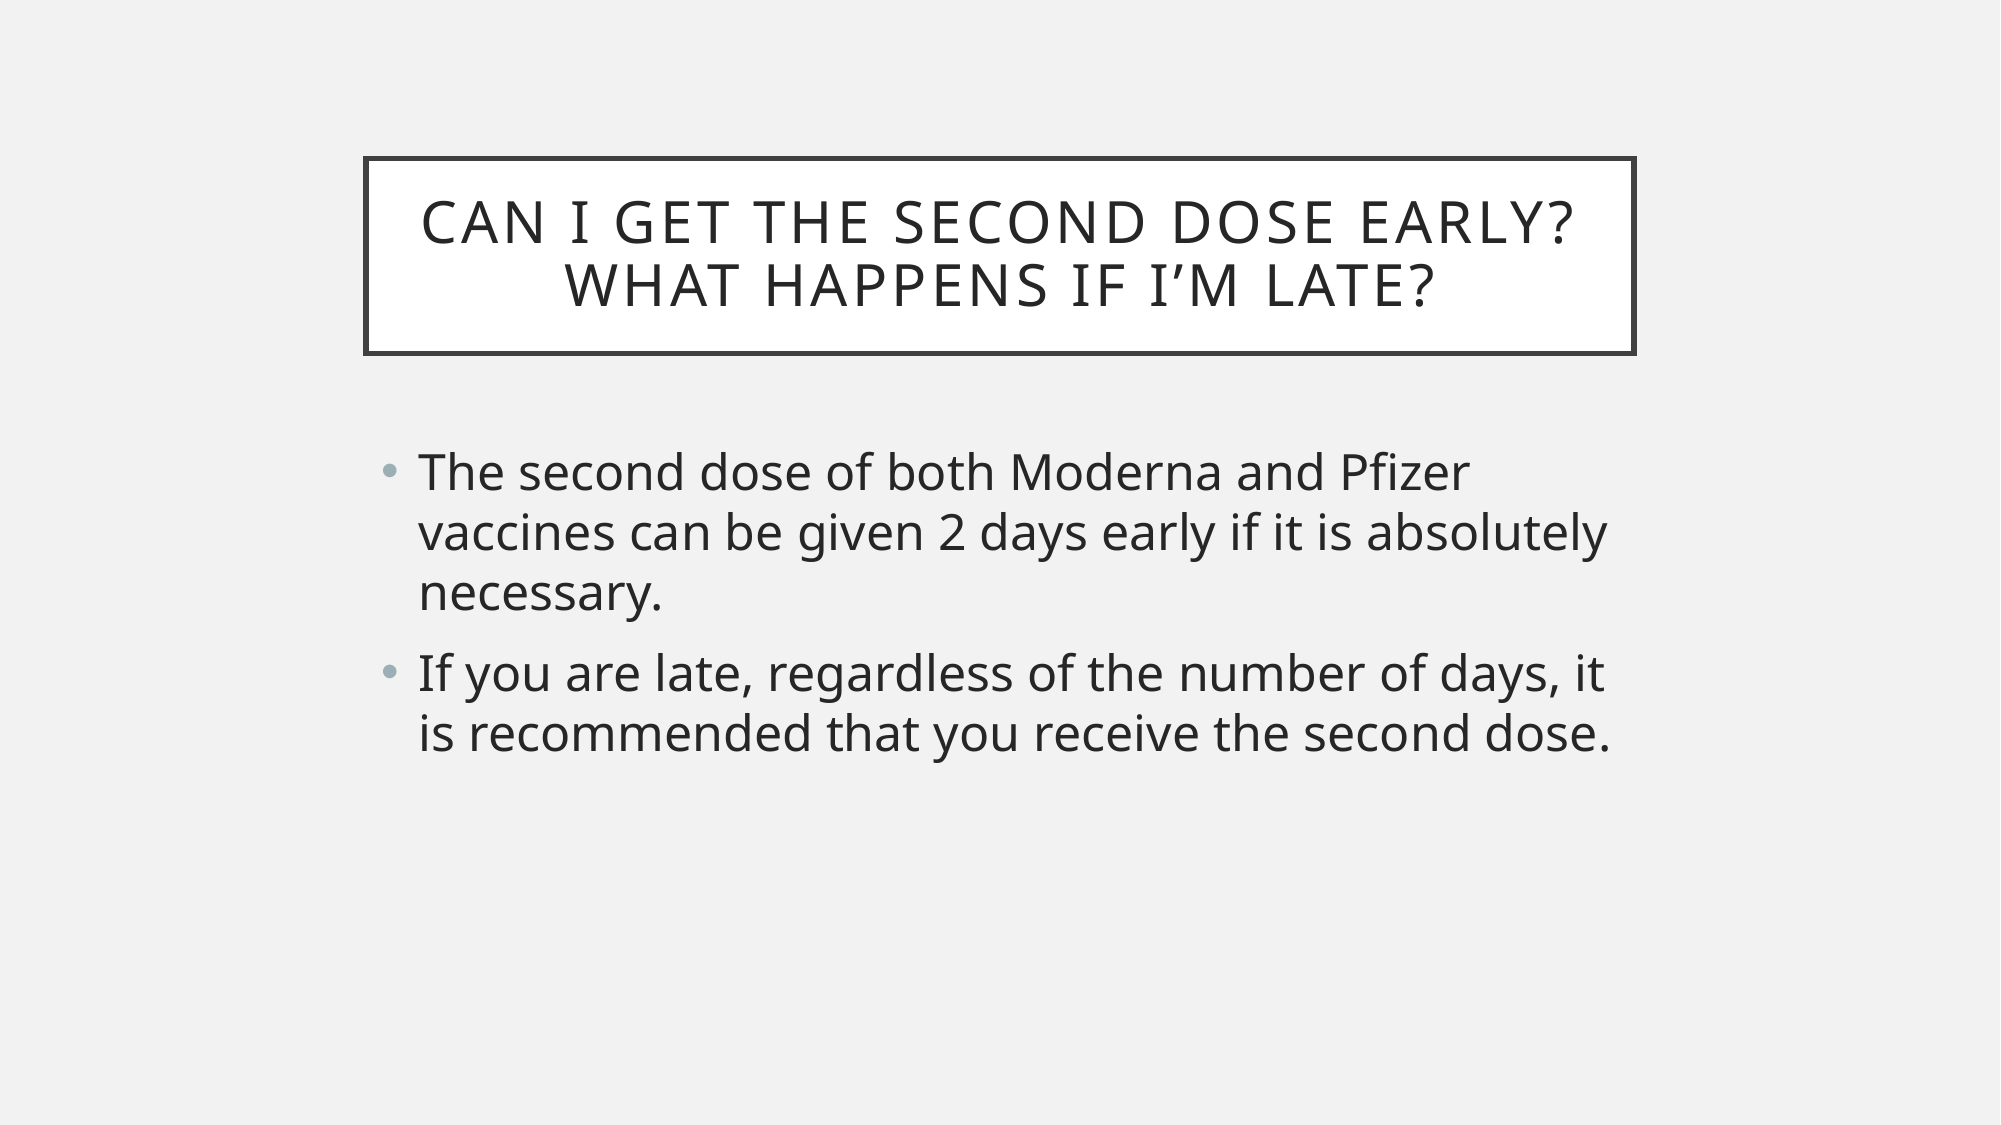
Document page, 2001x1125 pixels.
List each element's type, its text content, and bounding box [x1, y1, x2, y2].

title Can I get the second dose early? What happens if I’m late? [363, 156, 1637, 356]
list The second dose of both Moderna and Pfizer vaccines can be given 2 days early if it is absolutely necessary. If you are late, regardless of the number of days, it is recommended that you receive the second dose. [366, 432, 1634, 942]
